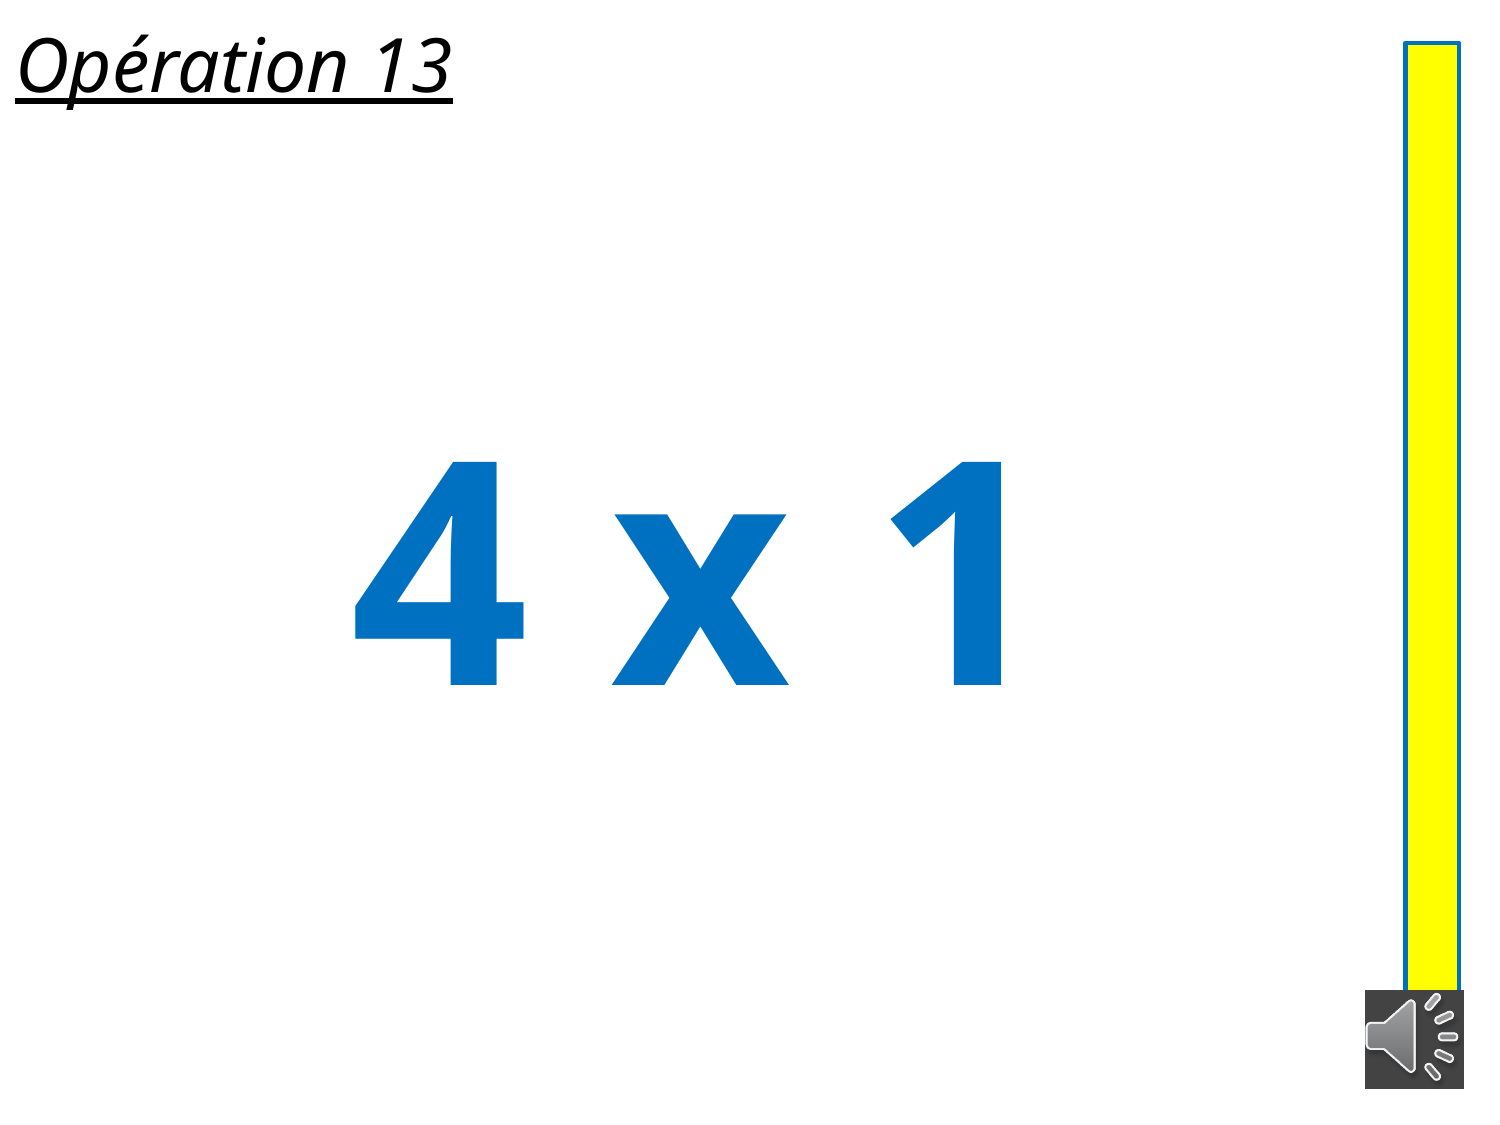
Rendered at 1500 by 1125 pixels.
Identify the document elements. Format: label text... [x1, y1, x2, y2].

text_box 4 x 1 [0, 365, 1403, 756]
picture [1364, 989, 1465, 1090]
title Opération 13 [0, 0, 502, 126]
text_box [1403, 41, 1461, 987]
